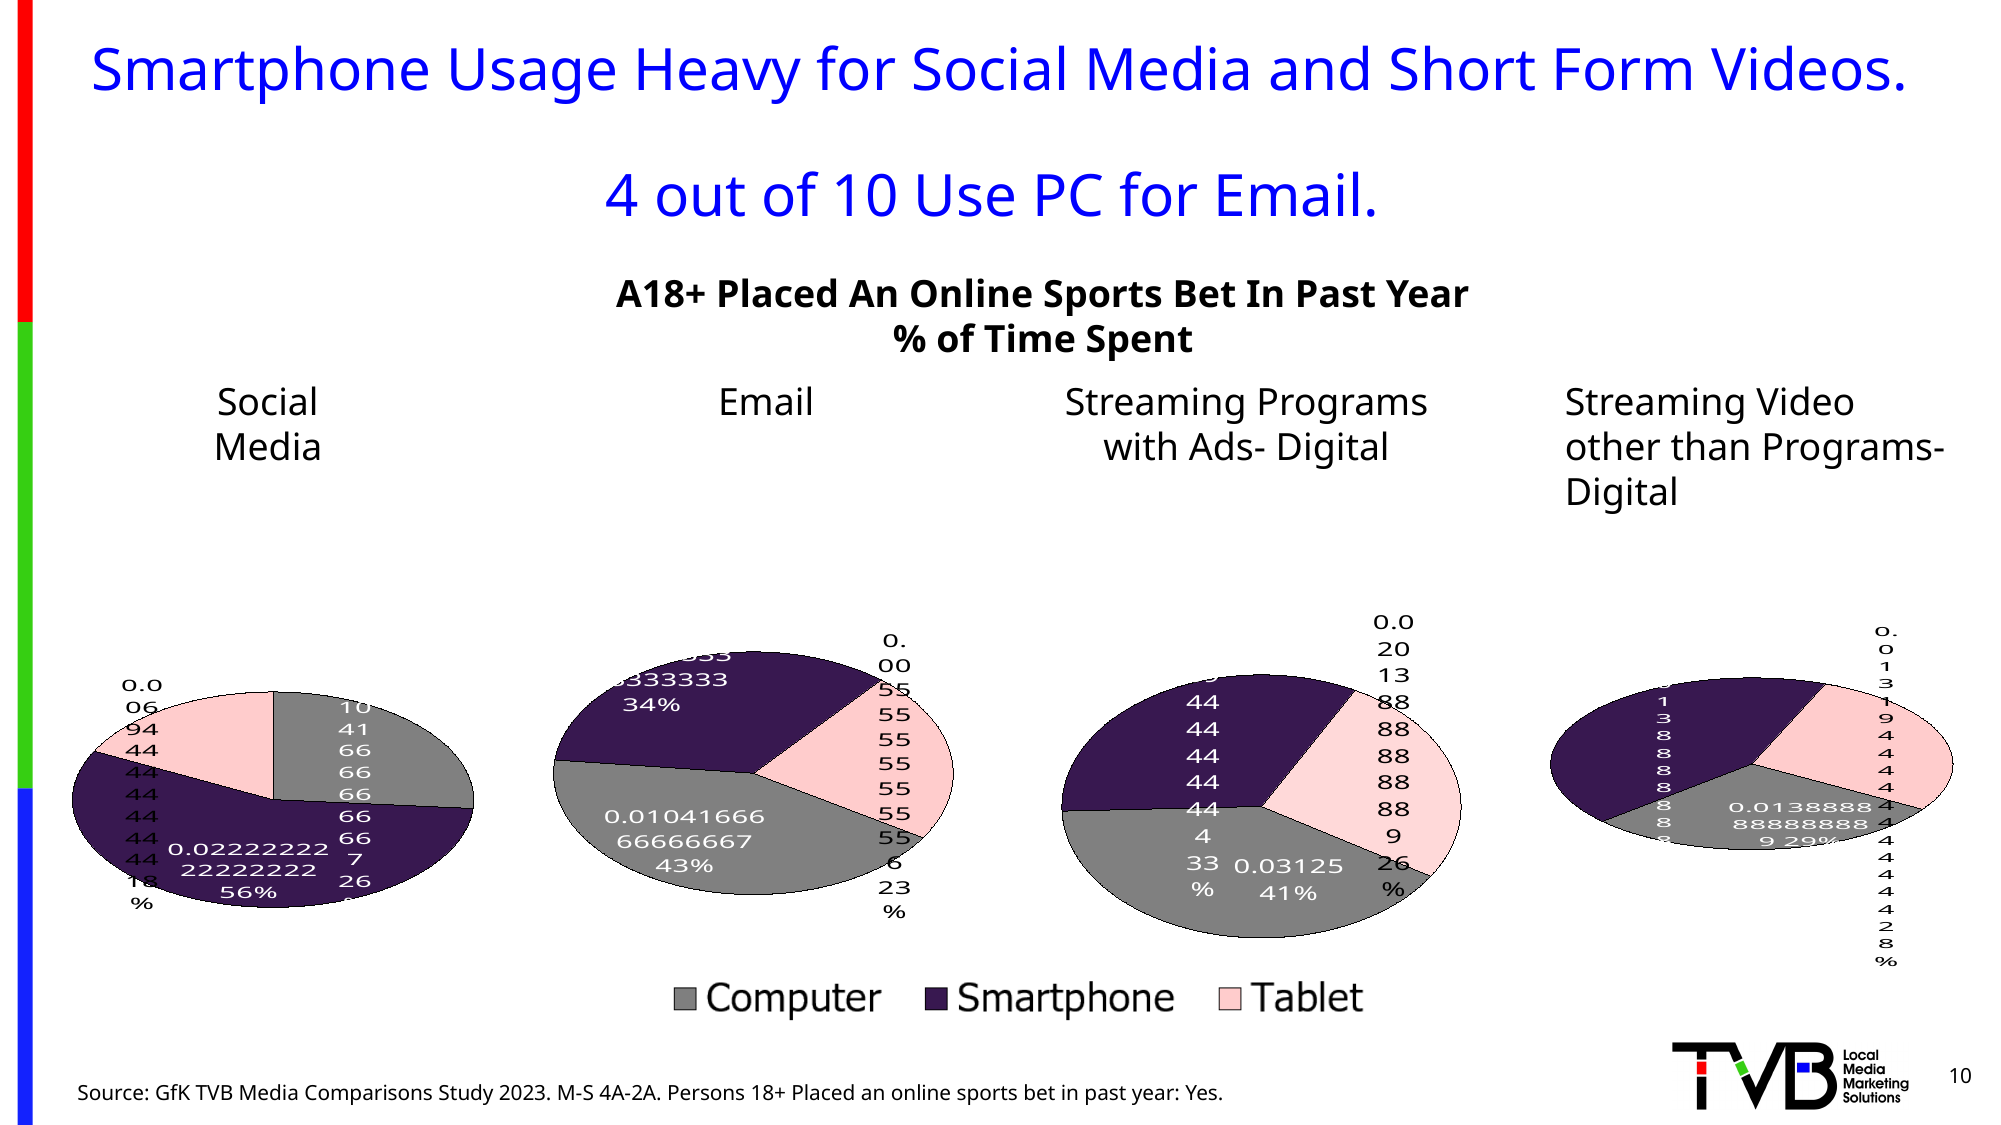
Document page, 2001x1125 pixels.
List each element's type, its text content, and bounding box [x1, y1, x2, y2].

chart [1521, 365, 1985, 971]
title Smartphone Usage Heavy for Social Media and Short Form Videos. 4 out of 10 Use PC for Email. [68, 32, 1932, 175]
chart [501, 456, 1001, 968]
text_box Email [648, 370, 885, 430]
text_box Streaming Programs with Ads- Digital [1046, 370, 1447, 393]
chart [1005, 395, 1517, 1021]
chart [0, 463, 498, 974]
picture [1672, 1042, 1909, 1110]
text_box Social Media [149, 370, 386, 462]
picture [603, 959, 1489, 1051]
slide_number 10 [1824, 1046, 1988, 1107]
text_box A18+ Placed An Online Sports Bet In Past Year % of Time Spent [486, 262, 1600, 368]
list Source: GfK TVB Media Comparisons Study 2023. M-S 4A-2A. Persons 18+ Placed an online sports bet in past year: Yes. [62, 1072, 1481, 1113]
